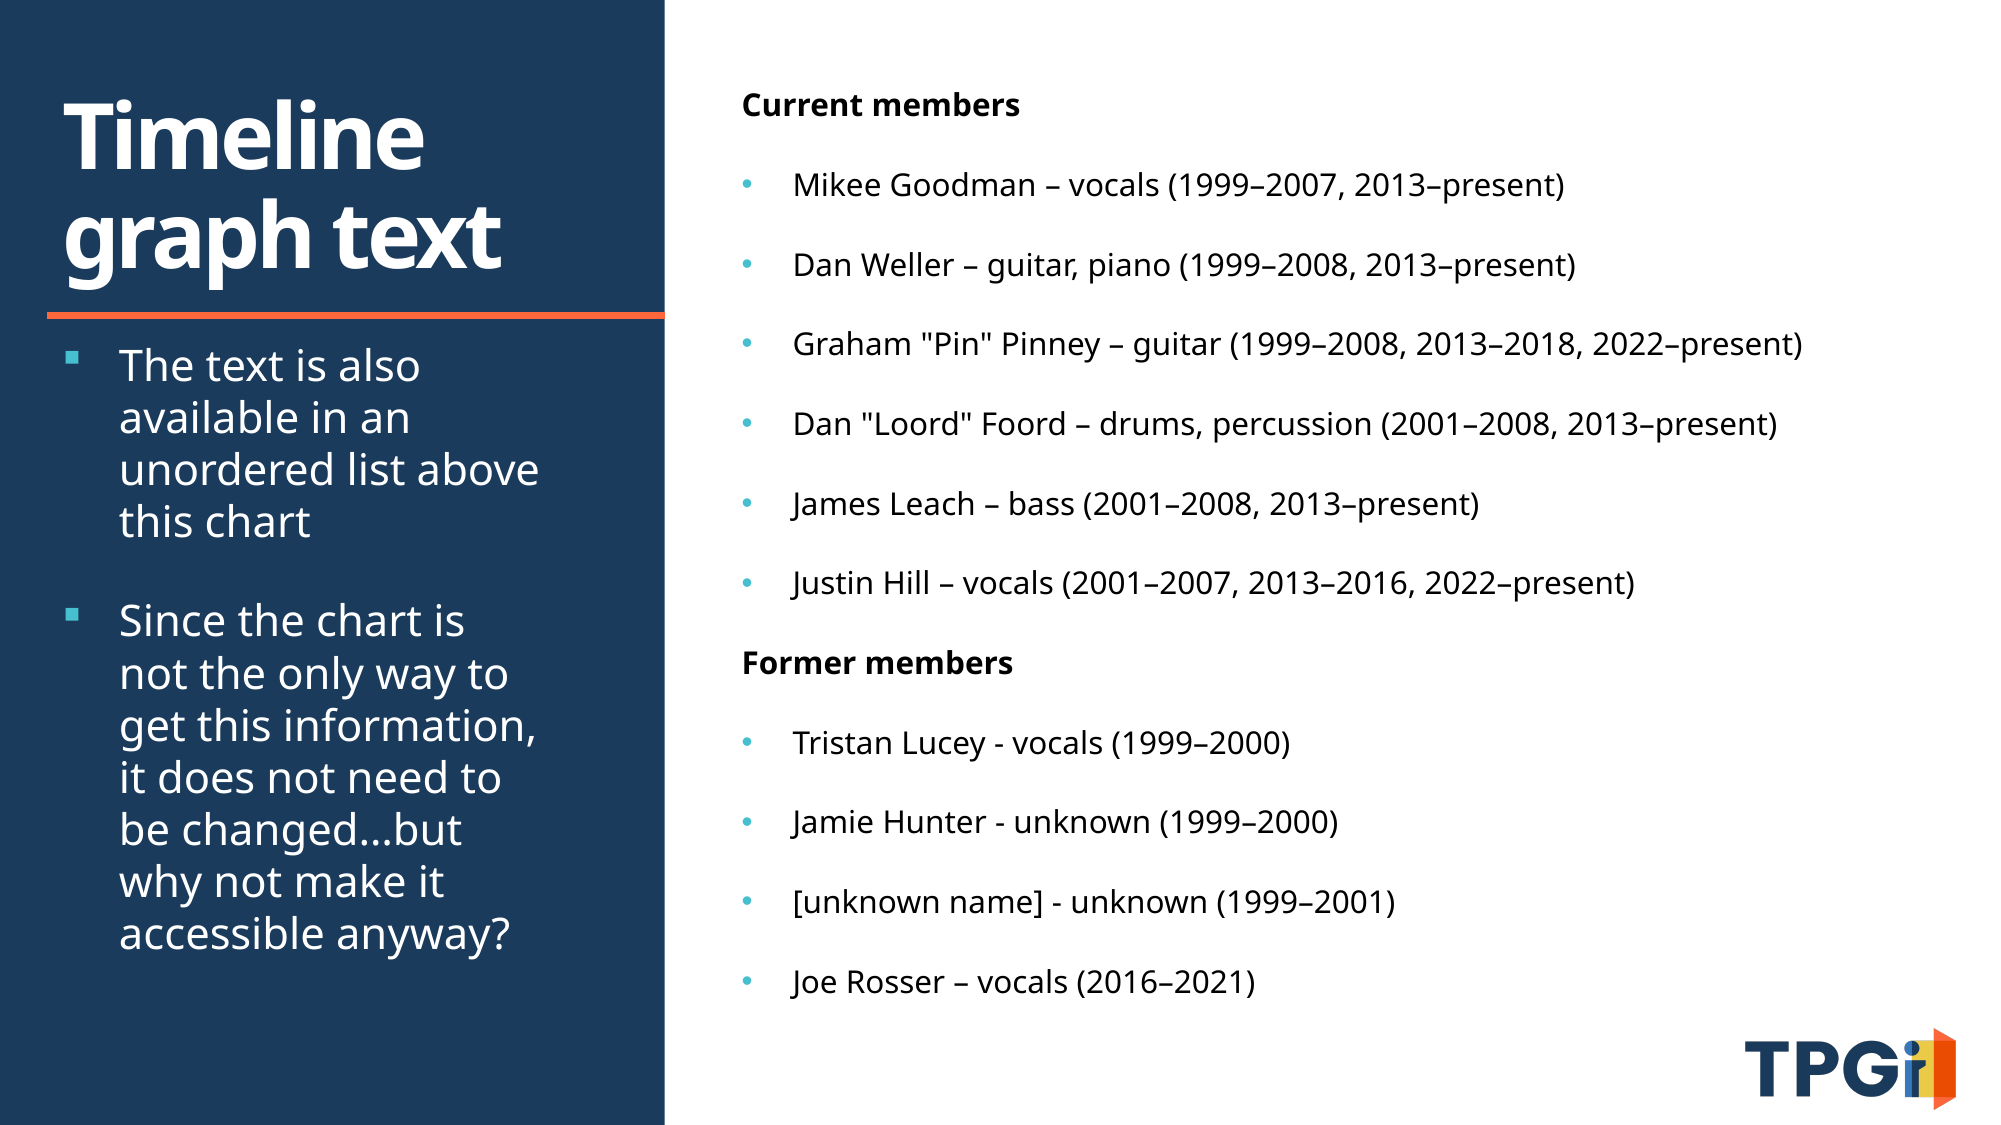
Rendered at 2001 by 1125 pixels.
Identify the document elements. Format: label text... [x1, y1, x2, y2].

list Current members Mikee Goodman – vocals (1999–2007, 2013–present) Dan Weller – guitar, piano (1999–2008, 2013–present) Graham "Pin" Pinney – guitar (1999–2008, 2013–2018, 2022–present) Dan "Loord" Foord – drums, percussion (2001–2008, 2013–present) James Leach – bass (2001–2008, 2013–present) Justin Hill – vocals (2001–2007, 2013–2016, 2022–present) Former members Tristan Lucey - vocals (1999–2000) Jamie Hunter - unknown (1999–2000) [unknown name] - unknown (1999–2001) Joe Rosser – vocals (2016–2021) [726, 77, 1941, 1014]
picture [1745, 1028, 1956, 1110]
list The text is also available in an unordered list above this chart Since the chart is not the only way to get this information, it does not need to be changed…but why not make it accessible anyway? [47, 330, 557, 1014]
title Timeline graph text [47, 77, 557, 296]
